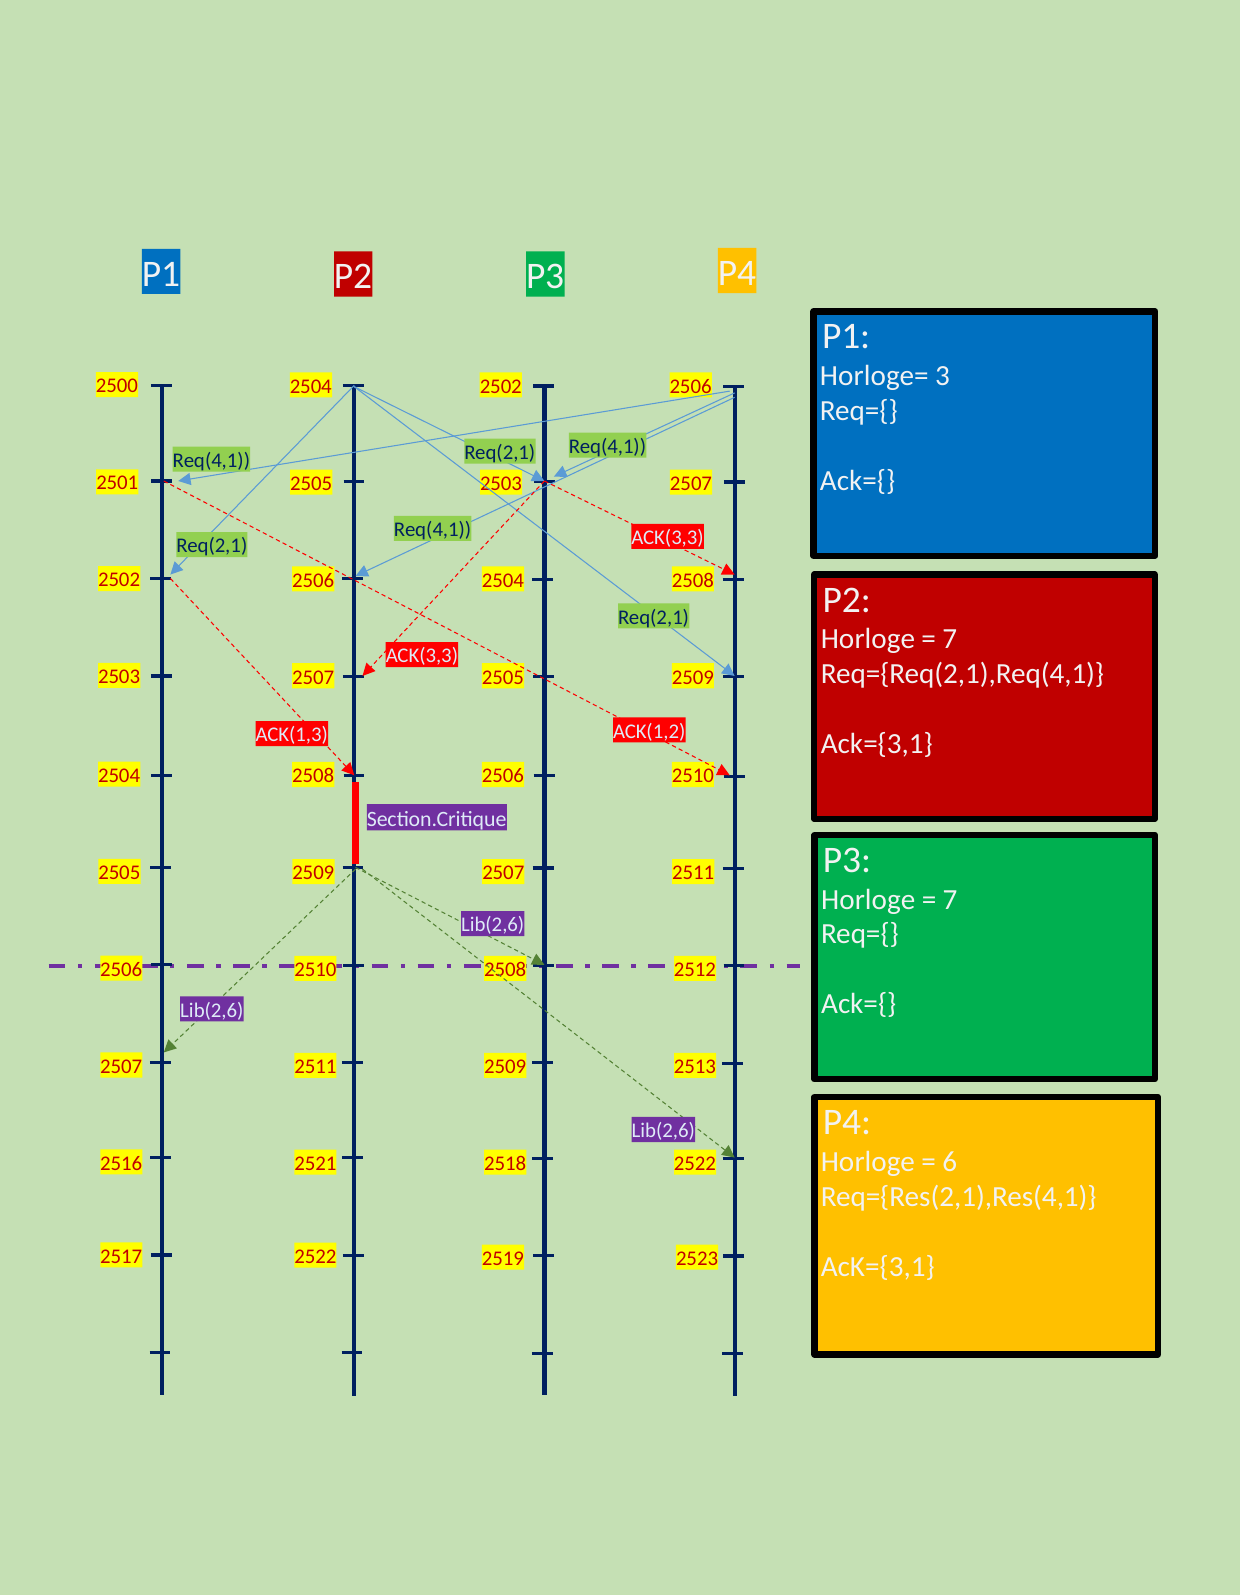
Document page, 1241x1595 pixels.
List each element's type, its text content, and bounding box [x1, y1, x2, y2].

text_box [354, 386, 735, 392]
text_box 2521 [294, 1149, 337, 1175]
text_box 2523 [675, 1244, 719, 1270]
text_box 2502 [98, 566, 141, 592]
text_box 2511 [672, 859, 715, 869]
text_box 2507 [482, 859, 525, 867]
text_box P3 [526, 251, 565, 297]
text_box 2506 [669, 372, 712, 386]
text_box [553, 392, 735, 397]
text_box 2506 [100, 955, 143, 966]
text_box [362, 480, 545, 676]
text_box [544, 480, 735, 575]
text_box 2518 [484, 1158, 527, 1175]
text_box 2505 [98, 858, 141, 884]
text_box 2510 [671, 776, 714, 788]
text_box P4 [717, 247, 757, 294]
text_box 2500 [95, 372, 139, 398]
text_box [163, 480, 730, 776]
text_box 2522 [674, 1158, 717, 1175]
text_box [355, 397, 735, 480]
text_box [730, 577, 735, 676]
text_box 2508 [292, 776, 335, 788]
text_box 2501 [96, 469, 139, 495]
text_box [355, 867, 545, 965]
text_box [178, 391, 730, 480]
text_box 2509 [292, 859, 335, 869]
text_box P2: Horloge = 7 Req={Req(2,1),Req(4,1)} Ack={3,1} [814, 574, 1155, 819]
text_box P3: Horloge = 7 Req={} Ack={} [814, 834, 1155, 1080]
text_box 2504 [98, 761, 141, 787]
text_box 2502 [479, 372, 522, 386]
text_box 2506 [481, 776, 525, 788]
text_box P1 [141, 248, 181, 294]
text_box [170, 385, 355, 480]
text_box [170, 578, 355, 776]
text_box 2507 [100, 1052, 143, 1078]
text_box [163, 869, 356, 1053]
text_box 2504 [289, 372, 333, 385]
text_box 2517 [100, 1242, 143, 1268]
text_box 2503 [98, 662, 141, 688]
text_box P4: Horloge = 6 Req={Res(2,1),Res(4,1)} AcK={3,1} [814, 1096, 1158, 1355]
text_box Section.Critique [366, 804, 507, 831]
text_box P2 [334, 251, 373, 297]
text_box 2511 [294, 1053, 337, 1078]
text_box 2519 [481, 1244, 525, 1270]
text_box P1: Horloge= 3 Req={} Ack={} [813, 311, 1156, 556]
text_box 2506 [100, 967, 143, 981]
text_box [362, 869, 735, 1158]
text_box 2516 [100, 1149, 143, 1175]
text_box 2522 [294, 1242, 337, 1268]
